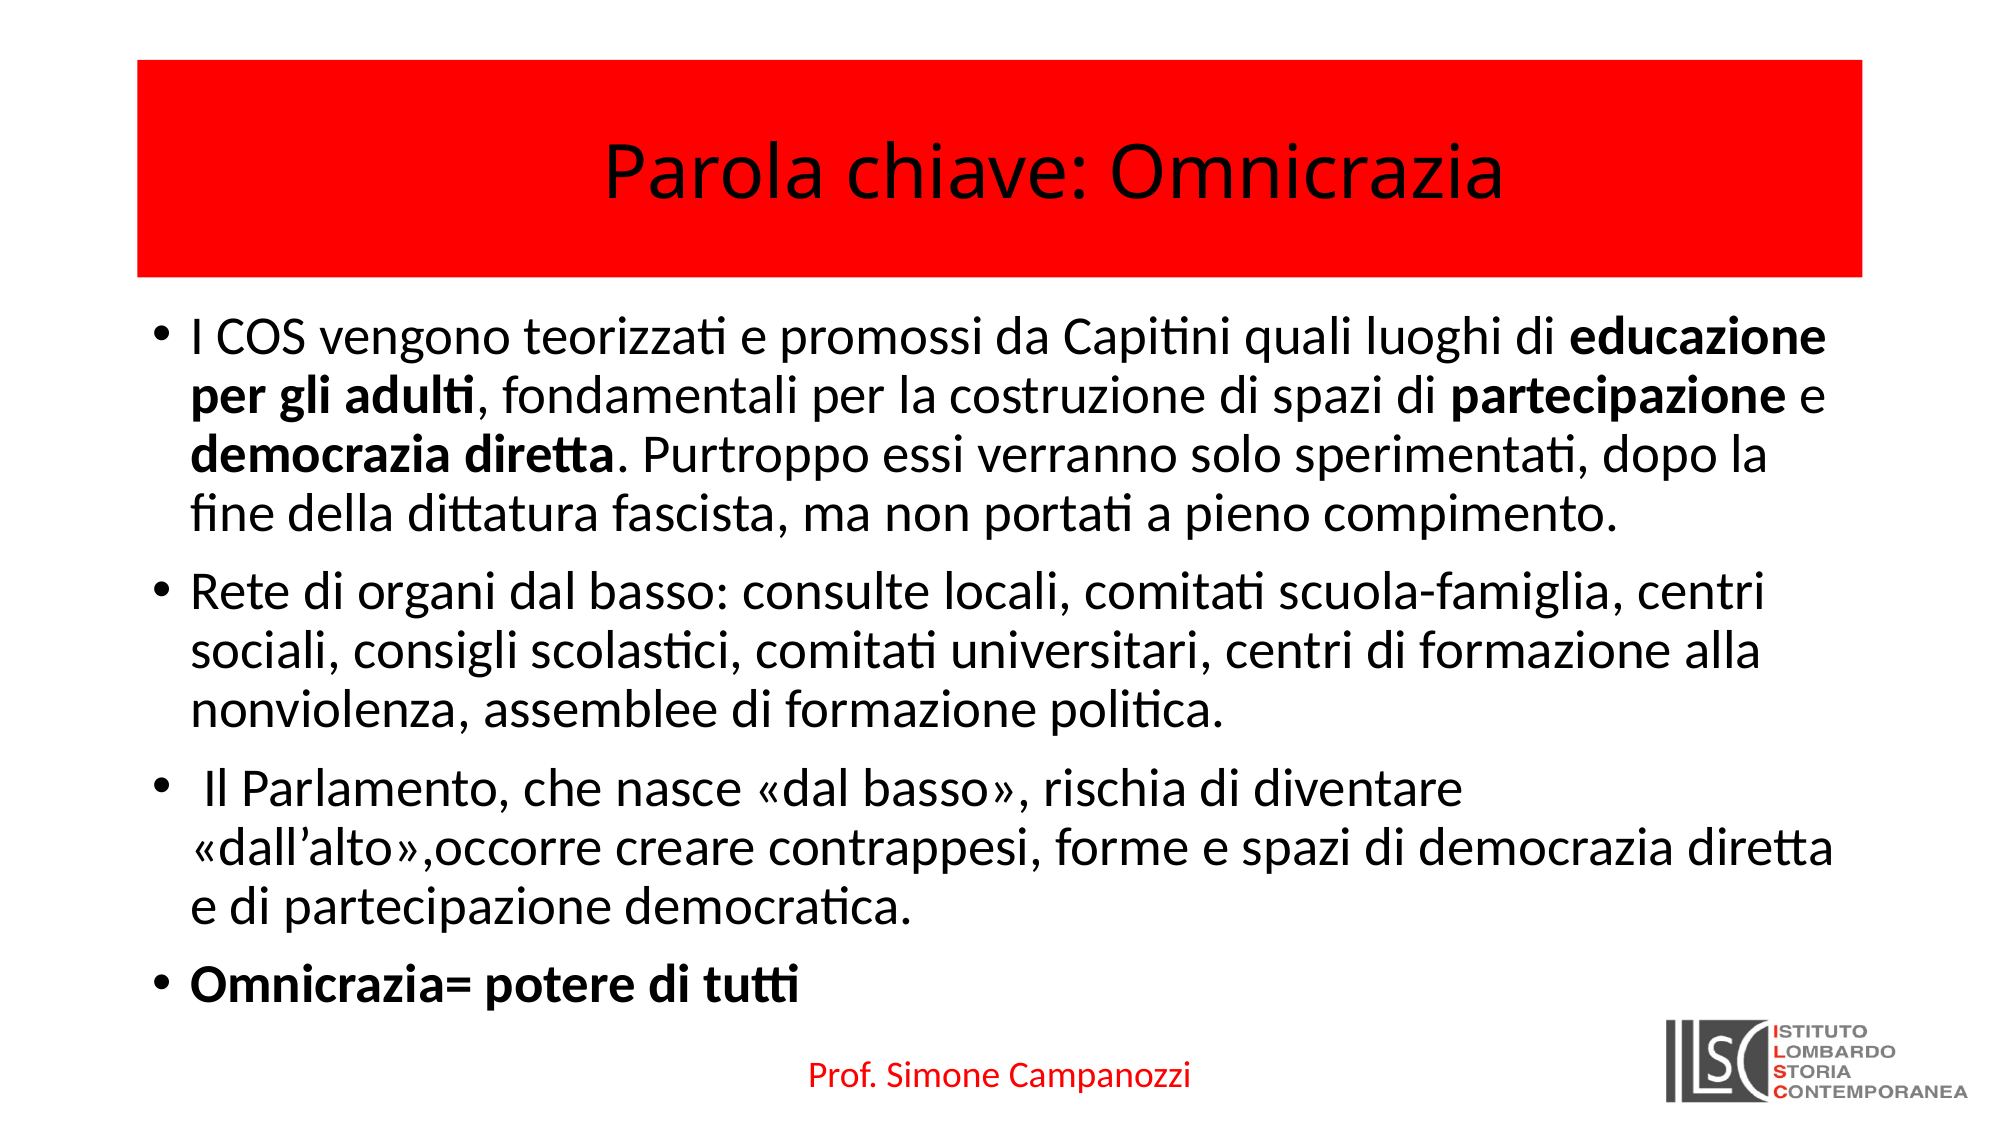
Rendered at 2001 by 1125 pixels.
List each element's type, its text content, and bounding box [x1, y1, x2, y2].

footer Prof. Simone Campanozzi [662, 1042, 1338, 1103]
title Parola chiave: Omnicrazia [137, 59, 1863, 278]
picture [1666, 1019, 1969, 1103]
list I COS vengono teorizzati e promossi da Capitini quali luoghi di educazione per gli adulti, fondamentali per la costruzione di spazi di partecipazione e democrazia diretta. Purtroppo essi verranno solo sperimentati, dopo la fine della dittatura fascista, ma non portati a pieno compimento. Rete di organi dal basso: consulte locali, comitati scuola-famiglia, centri sociali, consigli scolastici, comitati universitari, centri di formazione alla nonviolenza, assemblee di formazione politica. Il Parlamento, che nasce «dal basso», rischia di diventare «dall’alto»,occorre creare contrappesi, forme e spazi di democrazia diretta e di partecipazione democratica. Omnicrazia= potere di tutti [137, 299, 1863, 1035]
